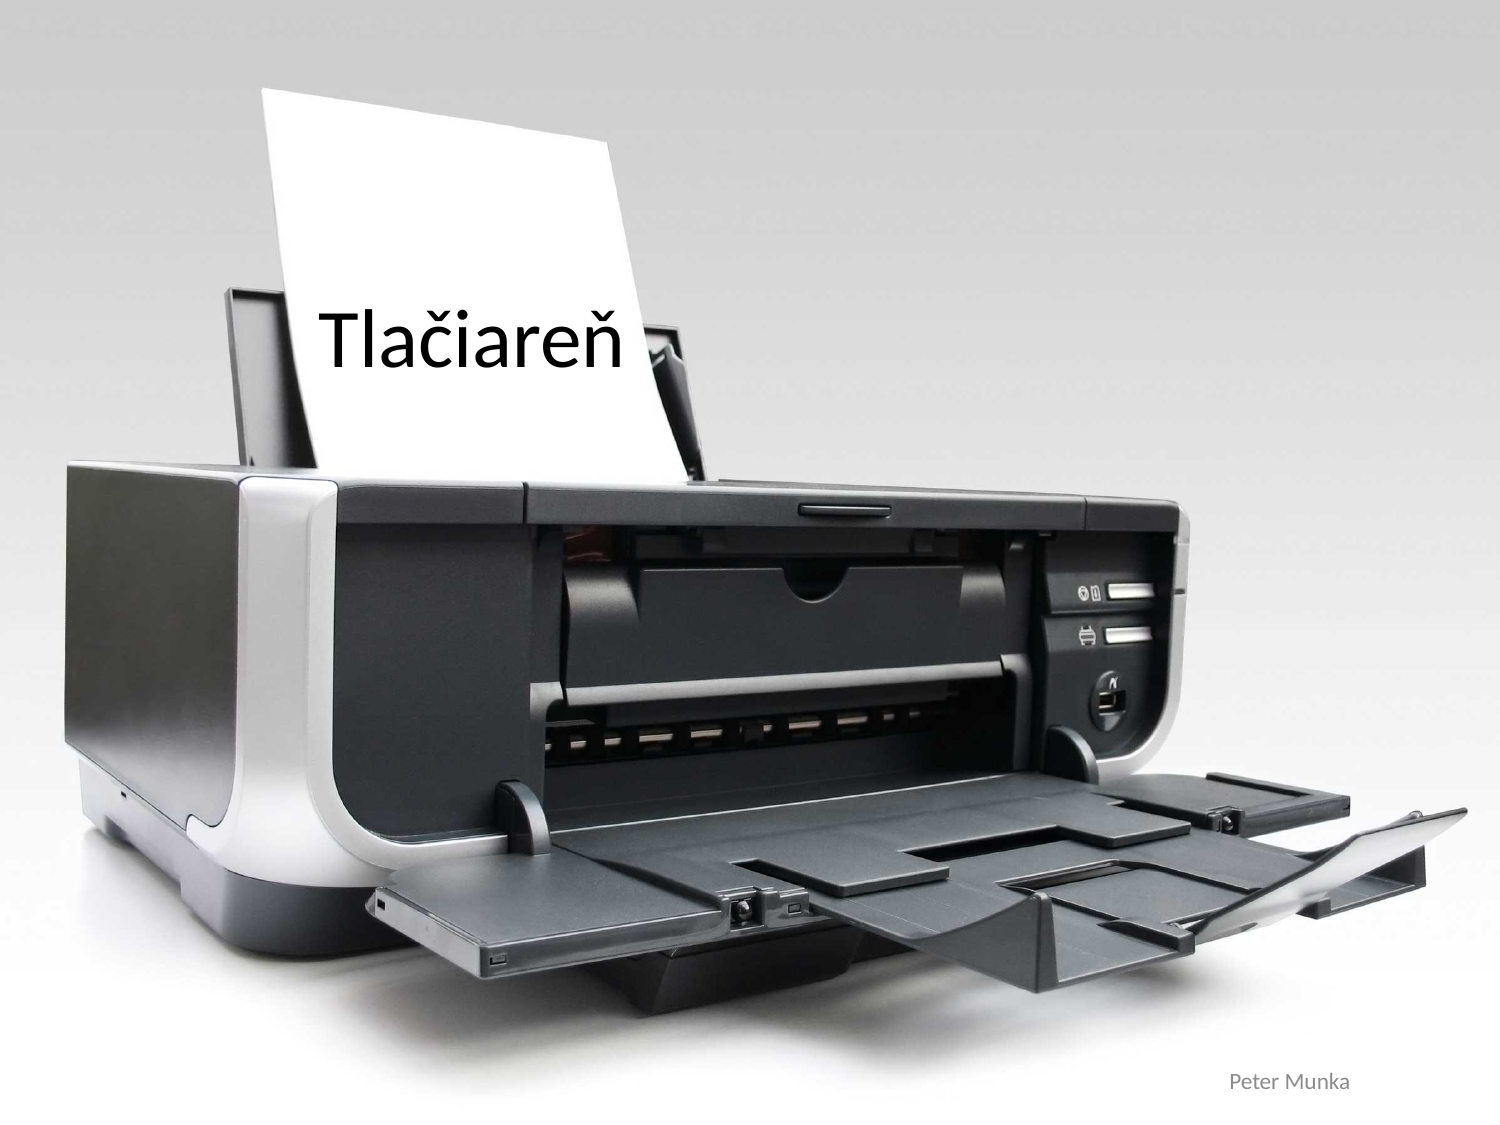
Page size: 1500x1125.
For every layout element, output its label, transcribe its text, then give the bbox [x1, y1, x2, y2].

picture [0, 0, 1500, 1125]
title Tlačiareň [53, 231, 892, 438]
subtitle Peter Munka [1104, 1058, 1476, 1102]
